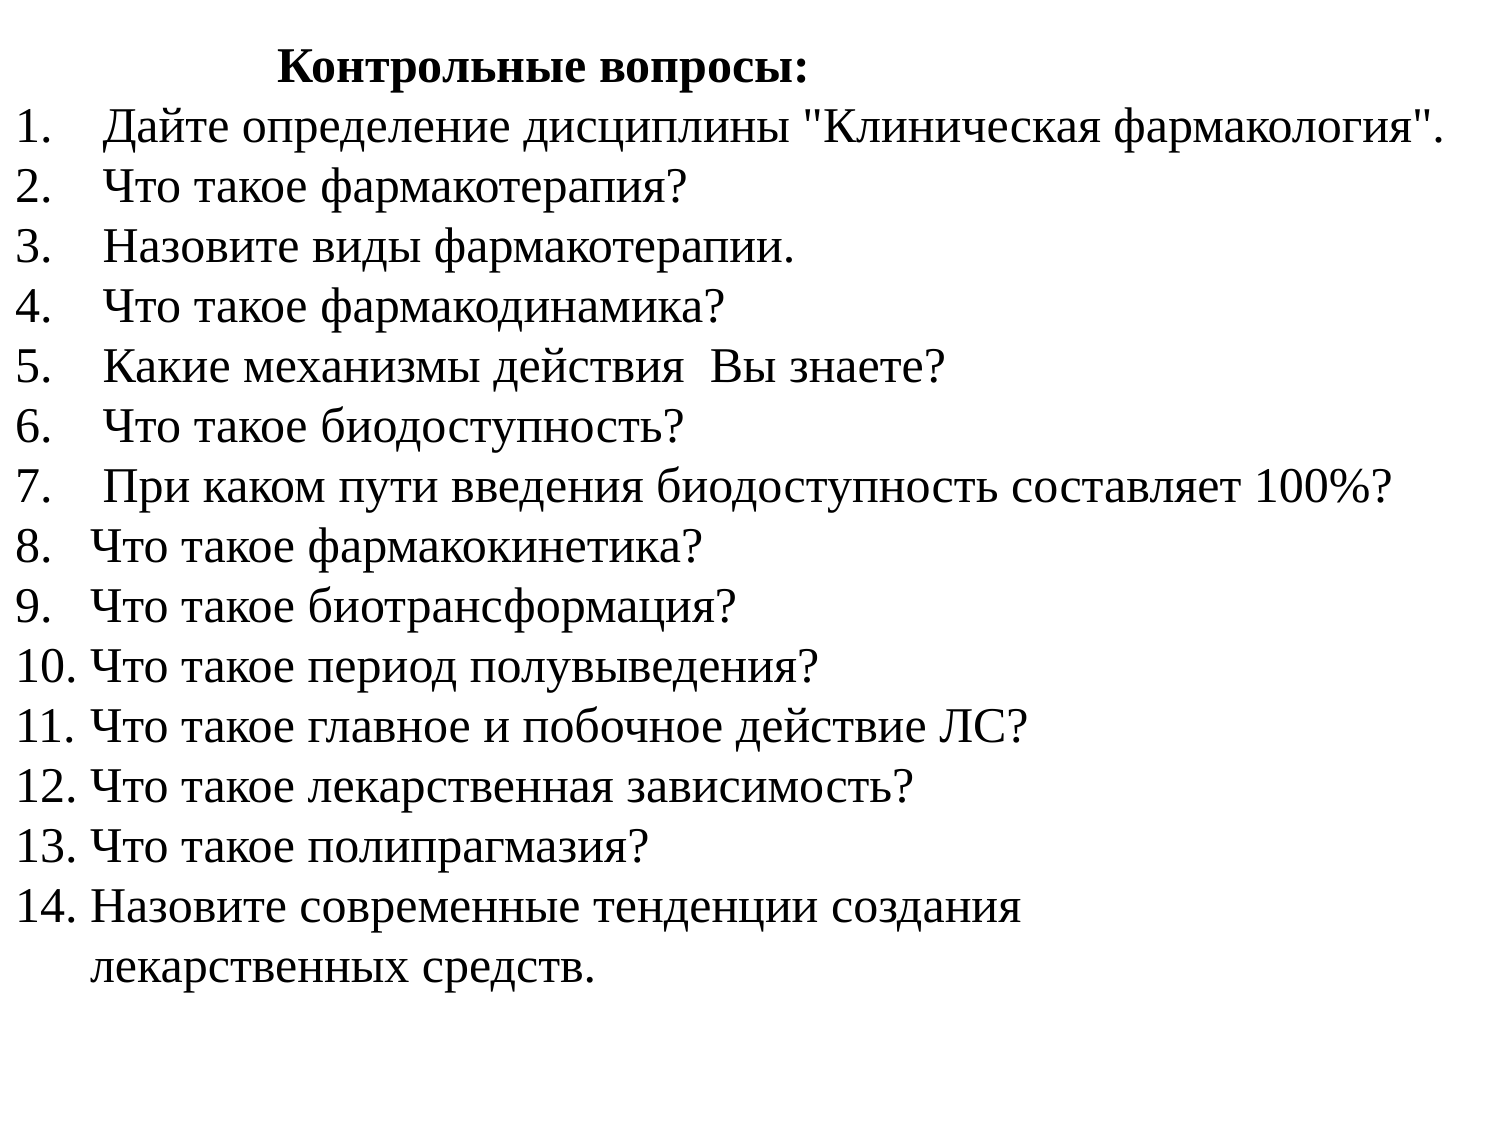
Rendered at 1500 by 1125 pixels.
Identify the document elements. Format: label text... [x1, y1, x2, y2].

text_box Контрольные вопросы: Дайте определение дисциплины "Клиническая фармакология". Что такое фармакотерапия? Назовите виды фармакотерапии. Что такое фармакодинамика? Какие механизмы действия Вы знаете? Что такое биодоступность? При каком пути введения биодоступность составляет 100%? Что такое фармакокинетика? Что такое биотрансформация? Что такое период полувыведения? Что такое главное и побочное действие ЛС? Что такое лекарственная зависимость? Что такое полипрагмазия? Назовите современные тенденции создания лекарственных средств. [0, 24, 1471, 1000]
